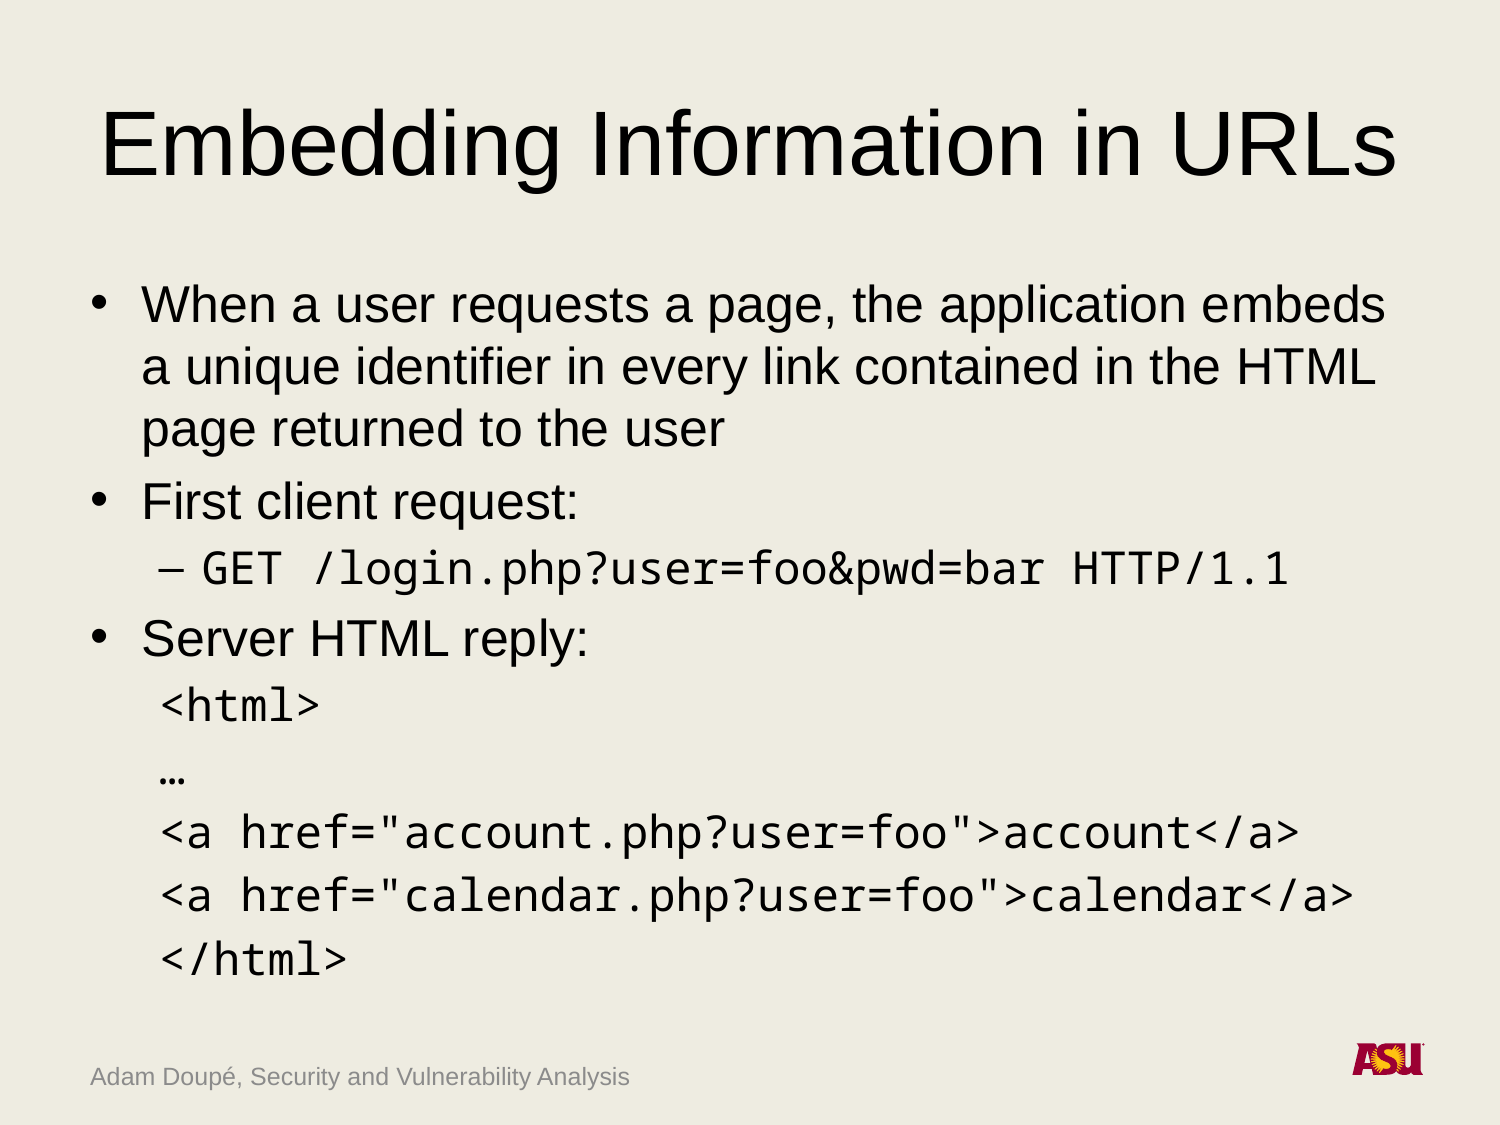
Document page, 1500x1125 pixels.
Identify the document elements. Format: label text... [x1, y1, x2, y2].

title Embedding Information in URLs [75, 45, 1425, 233]
list When a user requests a page, the application embeds a unique identifier in every link contained in the HTML page returned to the user First client request: GET /login.php?user=foo&pwd=bar HTTP/1.1 Server HTML reply: <html> … <a href="account.php?user=foo">account</a> <a href="calendar.php?user=foo">calendar</a> </html> [75, 262, 1425, 1005]
